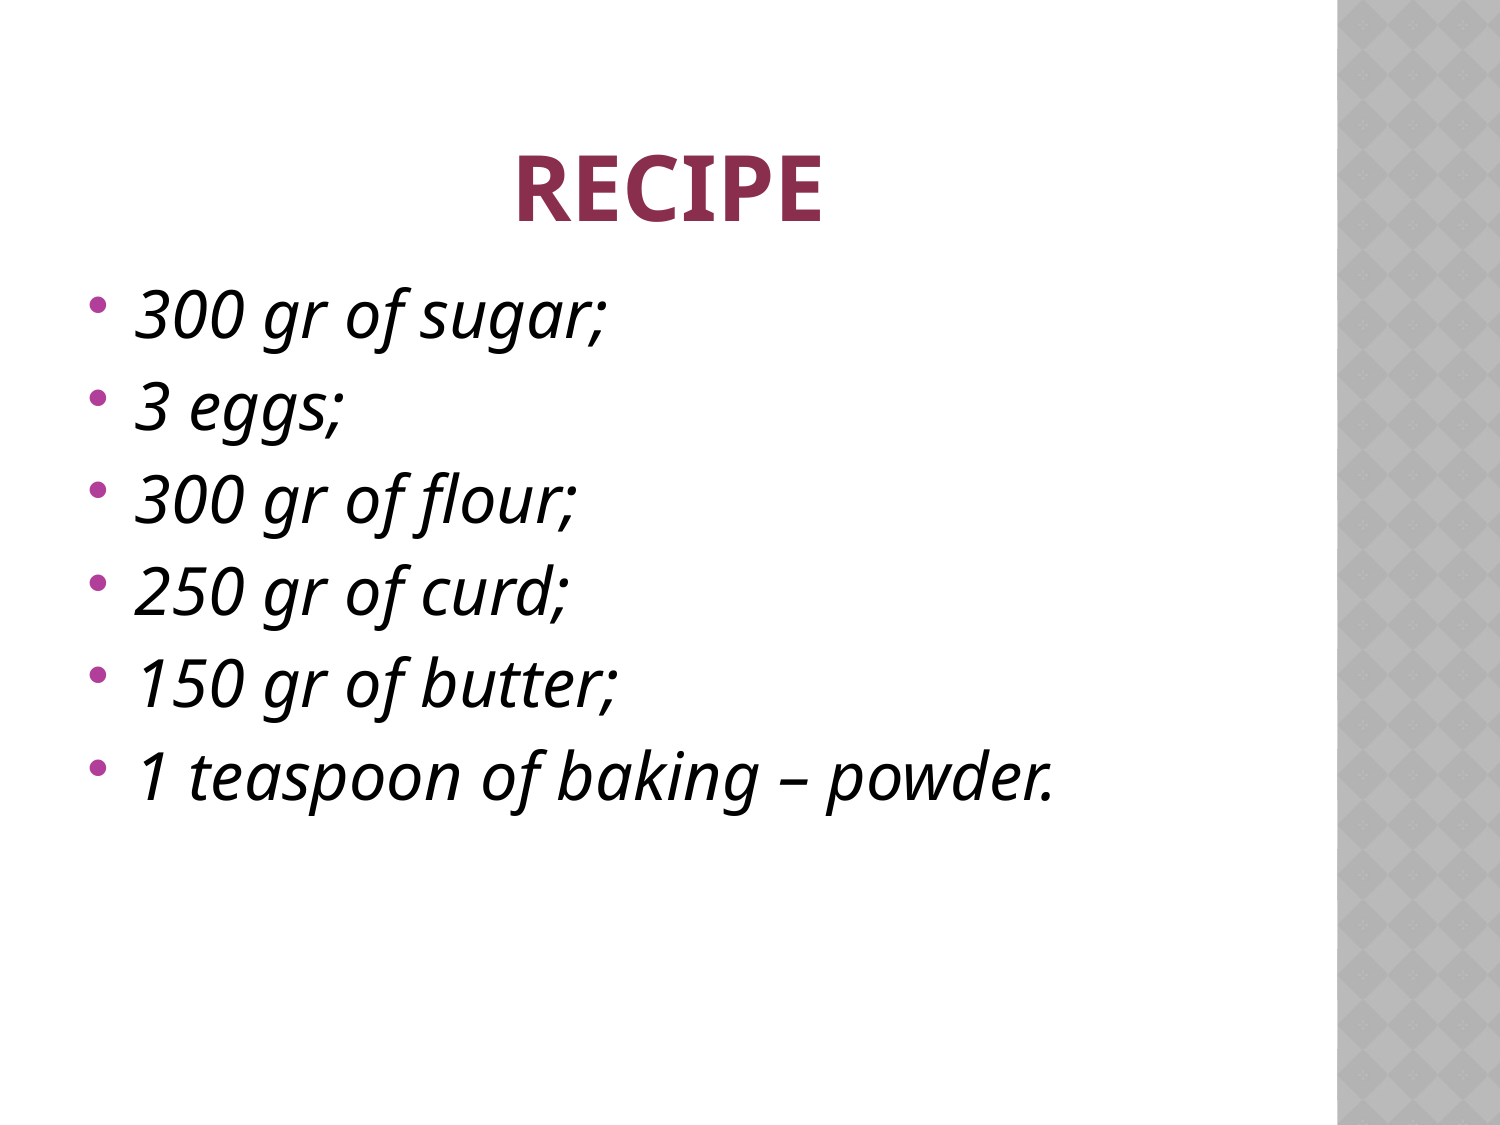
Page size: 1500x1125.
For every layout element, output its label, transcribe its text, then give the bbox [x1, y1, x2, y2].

list 300 gr of sugar; 3 eggs; 300 gr of flour; 250 gr of curd; 150 gr of butter; 1 teaspoon of baking – powder. [75, 264, 1263, 1059]
title Recipe [75, 52, 1263, 240]
